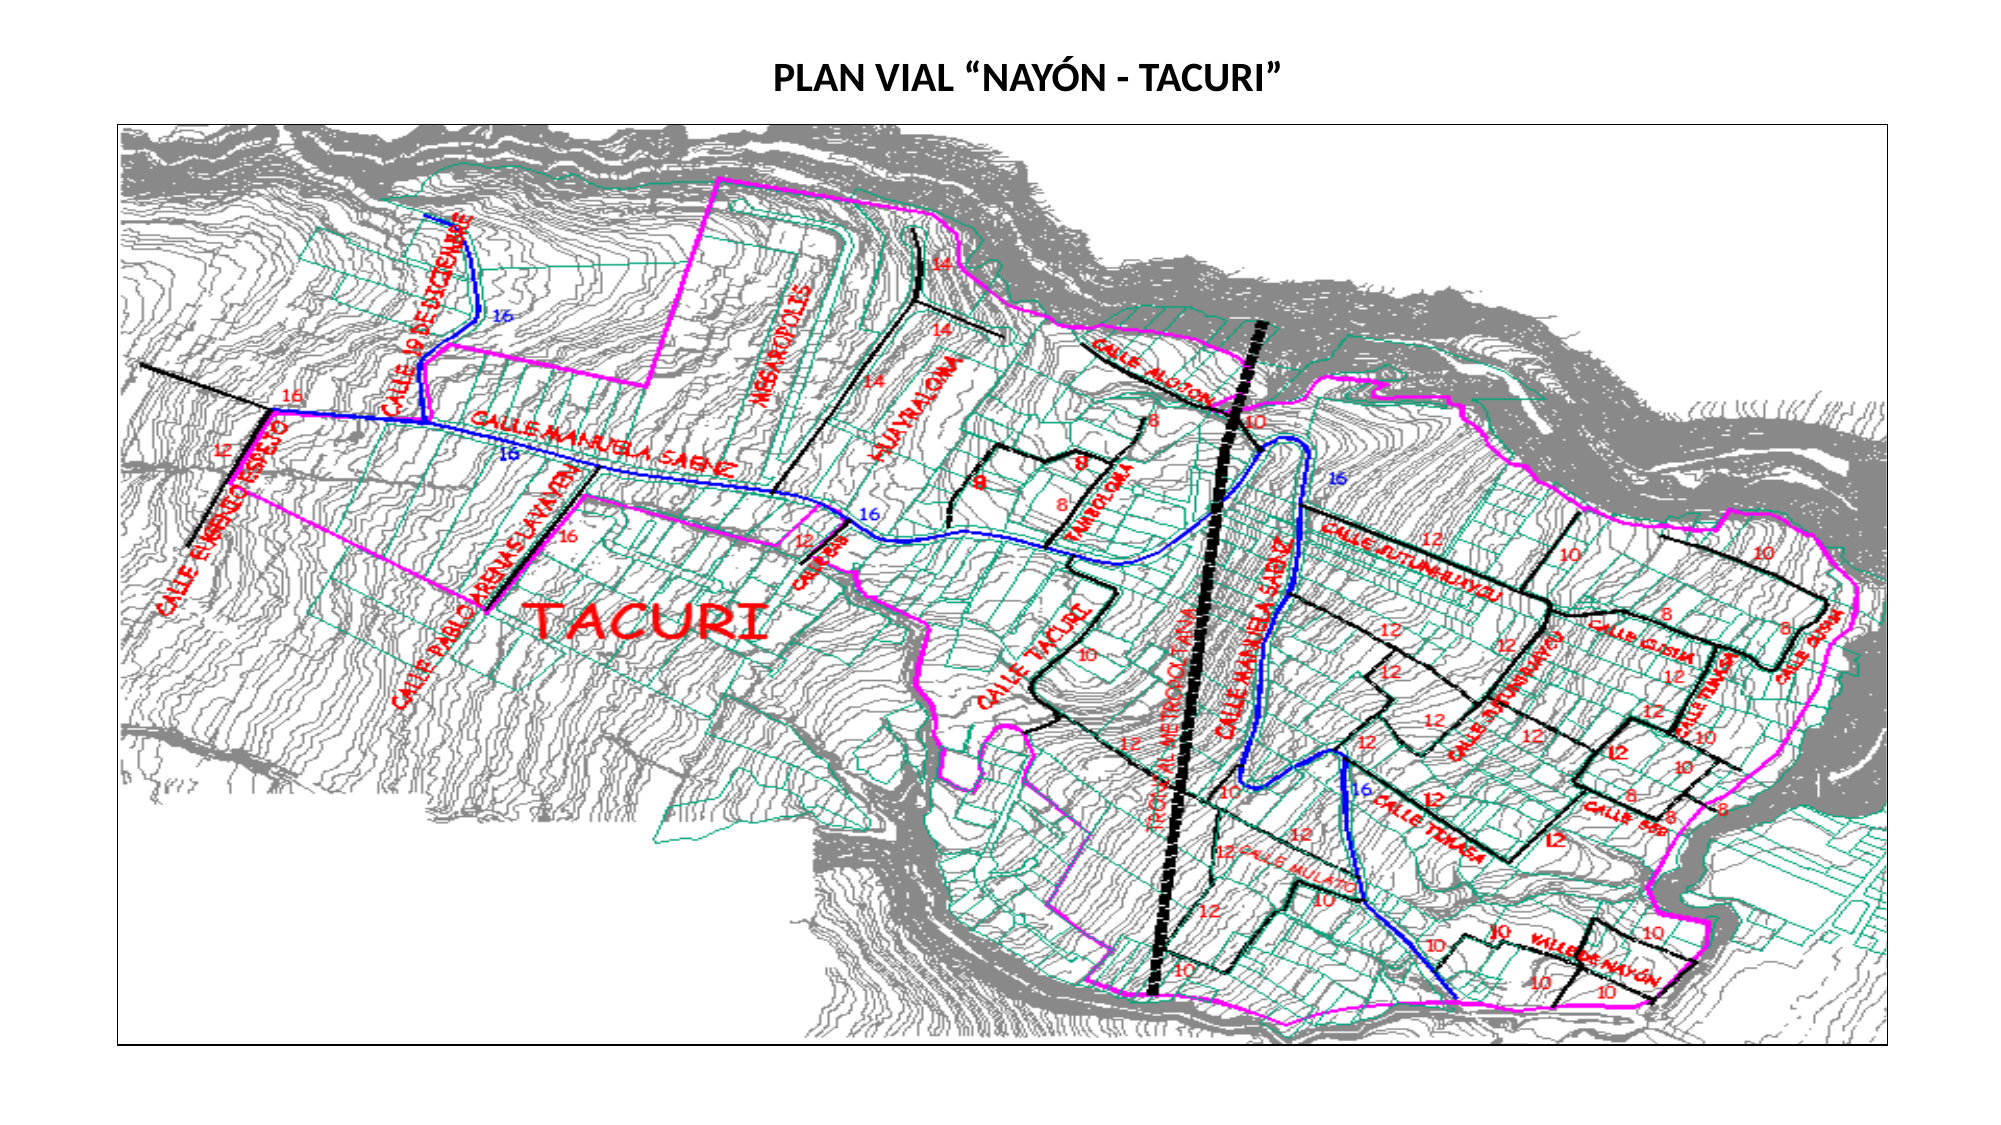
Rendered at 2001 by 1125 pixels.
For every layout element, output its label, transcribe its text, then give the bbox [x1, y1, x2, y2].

picture [117, 125, 1887, 1045]
text_box PLAN VIAL “NAYÓN - TACURI” [169, 42, 1887, 108]
